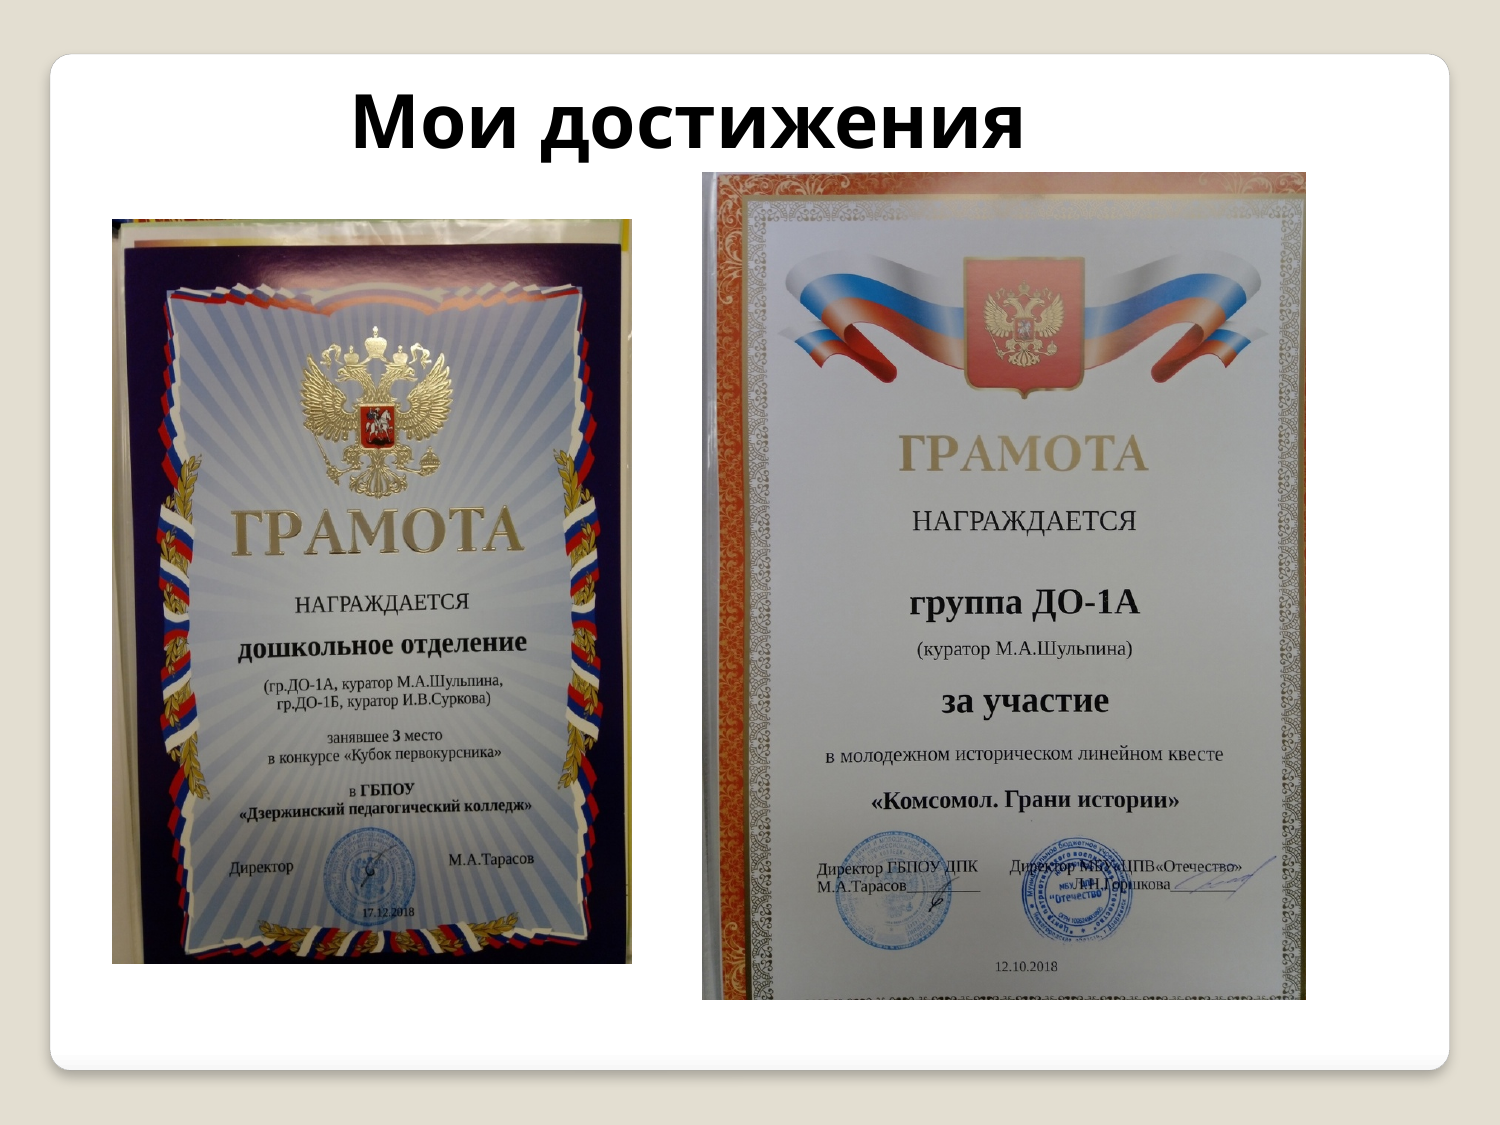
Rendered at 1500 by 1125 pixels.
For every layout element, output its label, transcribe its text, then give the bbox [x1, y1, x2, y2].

text_box Мои достижения [159, 66, 1425, 197]
picture [702, 172, 1306, 1000]
picture [111, 219, 633, 965]
